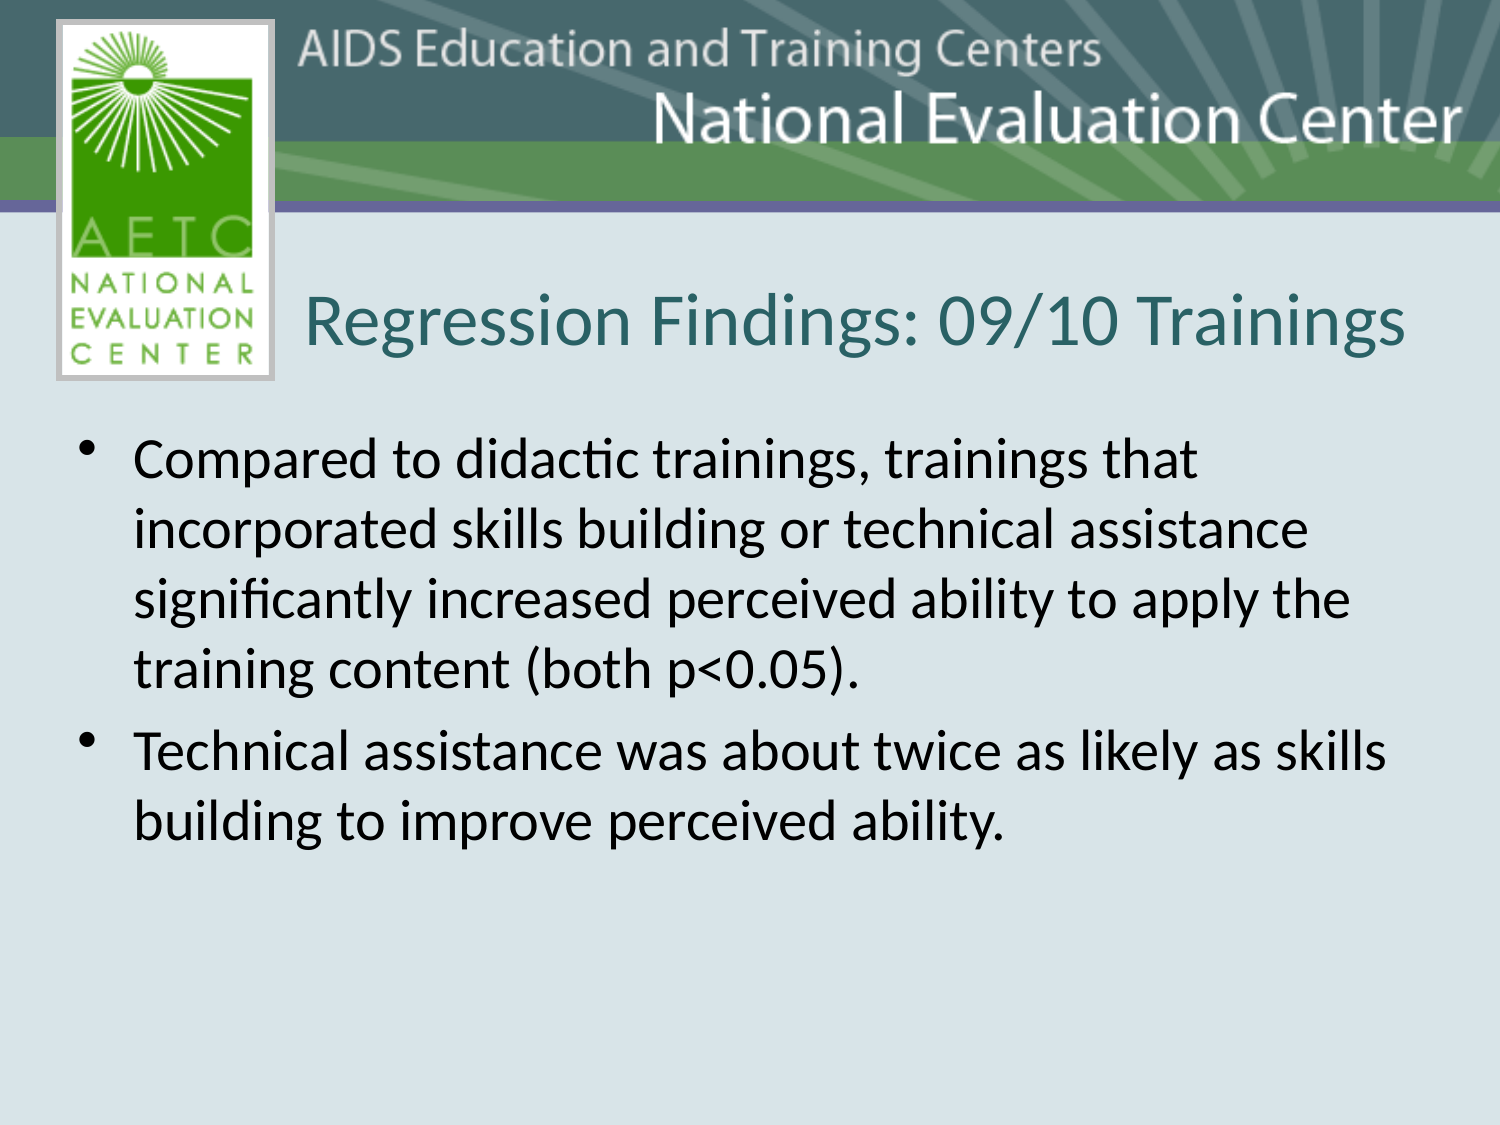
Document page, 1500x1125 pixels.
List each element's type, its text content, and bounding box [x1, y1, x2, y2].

list Compared to didactic trainings, trainings that incorporated skills building or technical assistance significantly increased perceived ability to apply the training content (both p<0.05). Technical assistance was about twice as likely as skills building to improve perceived ability. [62, 412, 1413, 775]
picture [0, 0, 1500, 201]
picture [62, 25, 269, 375]
title Regression Findings: 09/10 Trainings [150, 262, 1500, 375]
